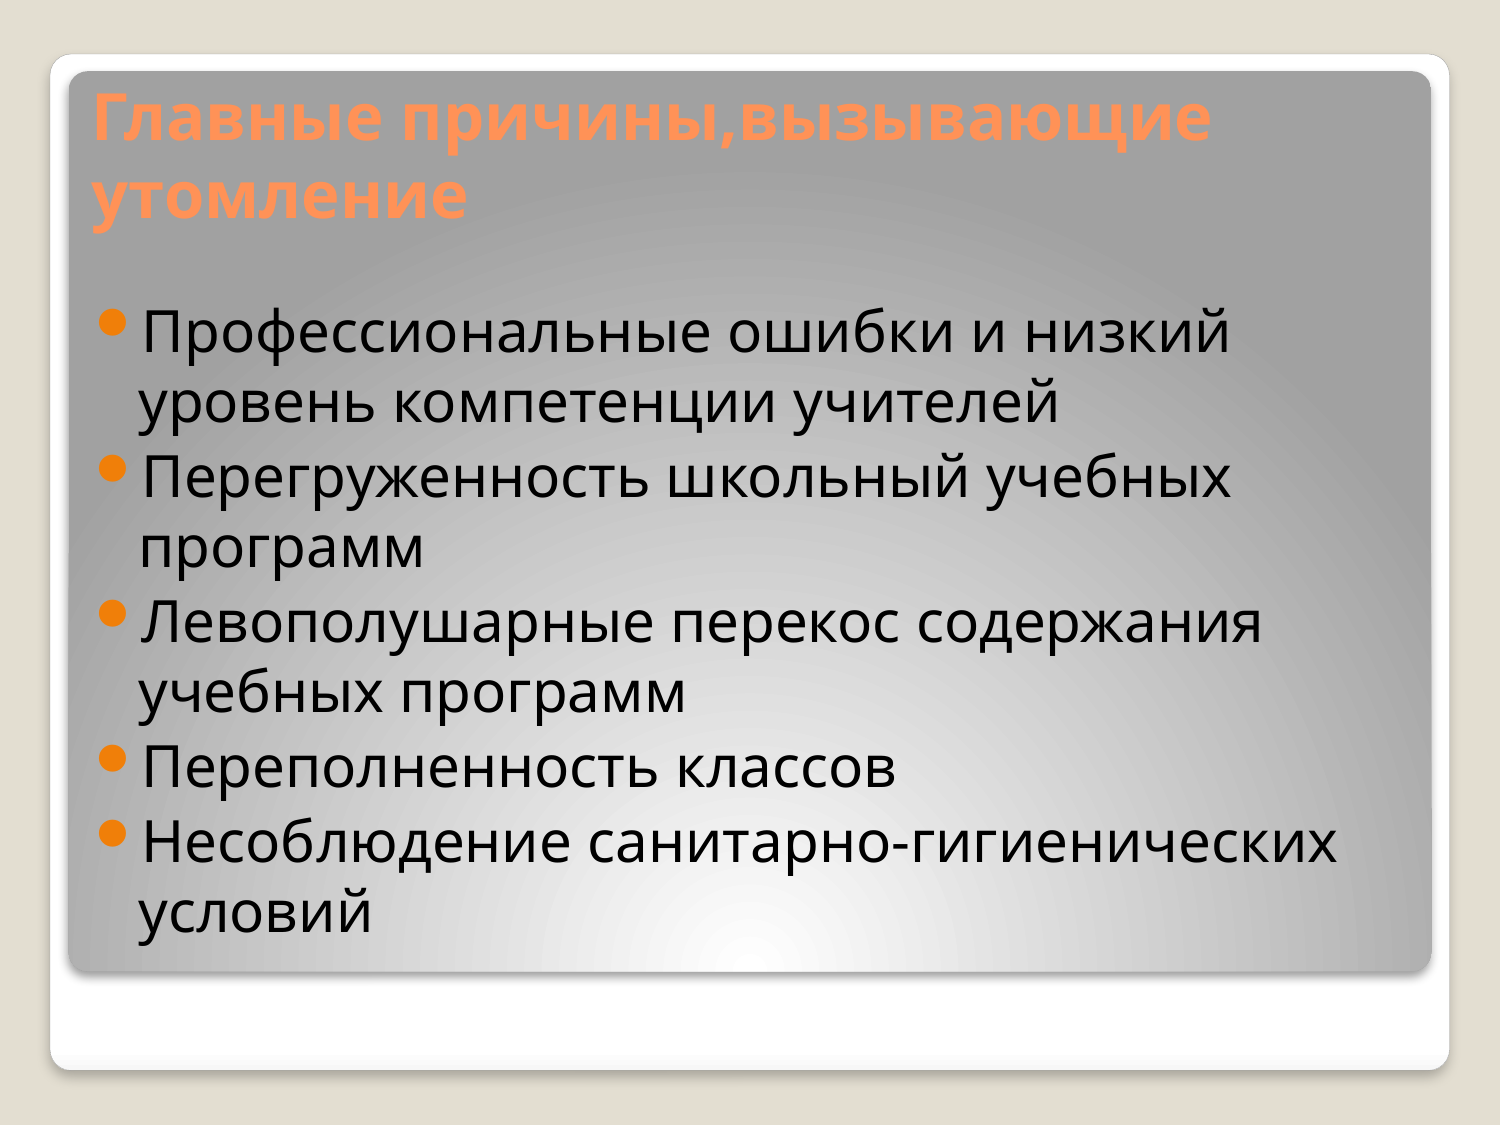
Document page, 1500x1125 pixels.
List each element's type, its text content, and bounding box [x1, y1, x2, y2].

list Профессиональные ошибки и низкий уровень компетенции учителей Перегруженность школьный учебных программ Левополушарные перекос содержания учебных программ Переполненность классов Несоблюдение санитарно-гигиенических условий [64, 278, 1408, 966]
title Главные причины,вызывающие утомление [76, 66, 1420, 239]
